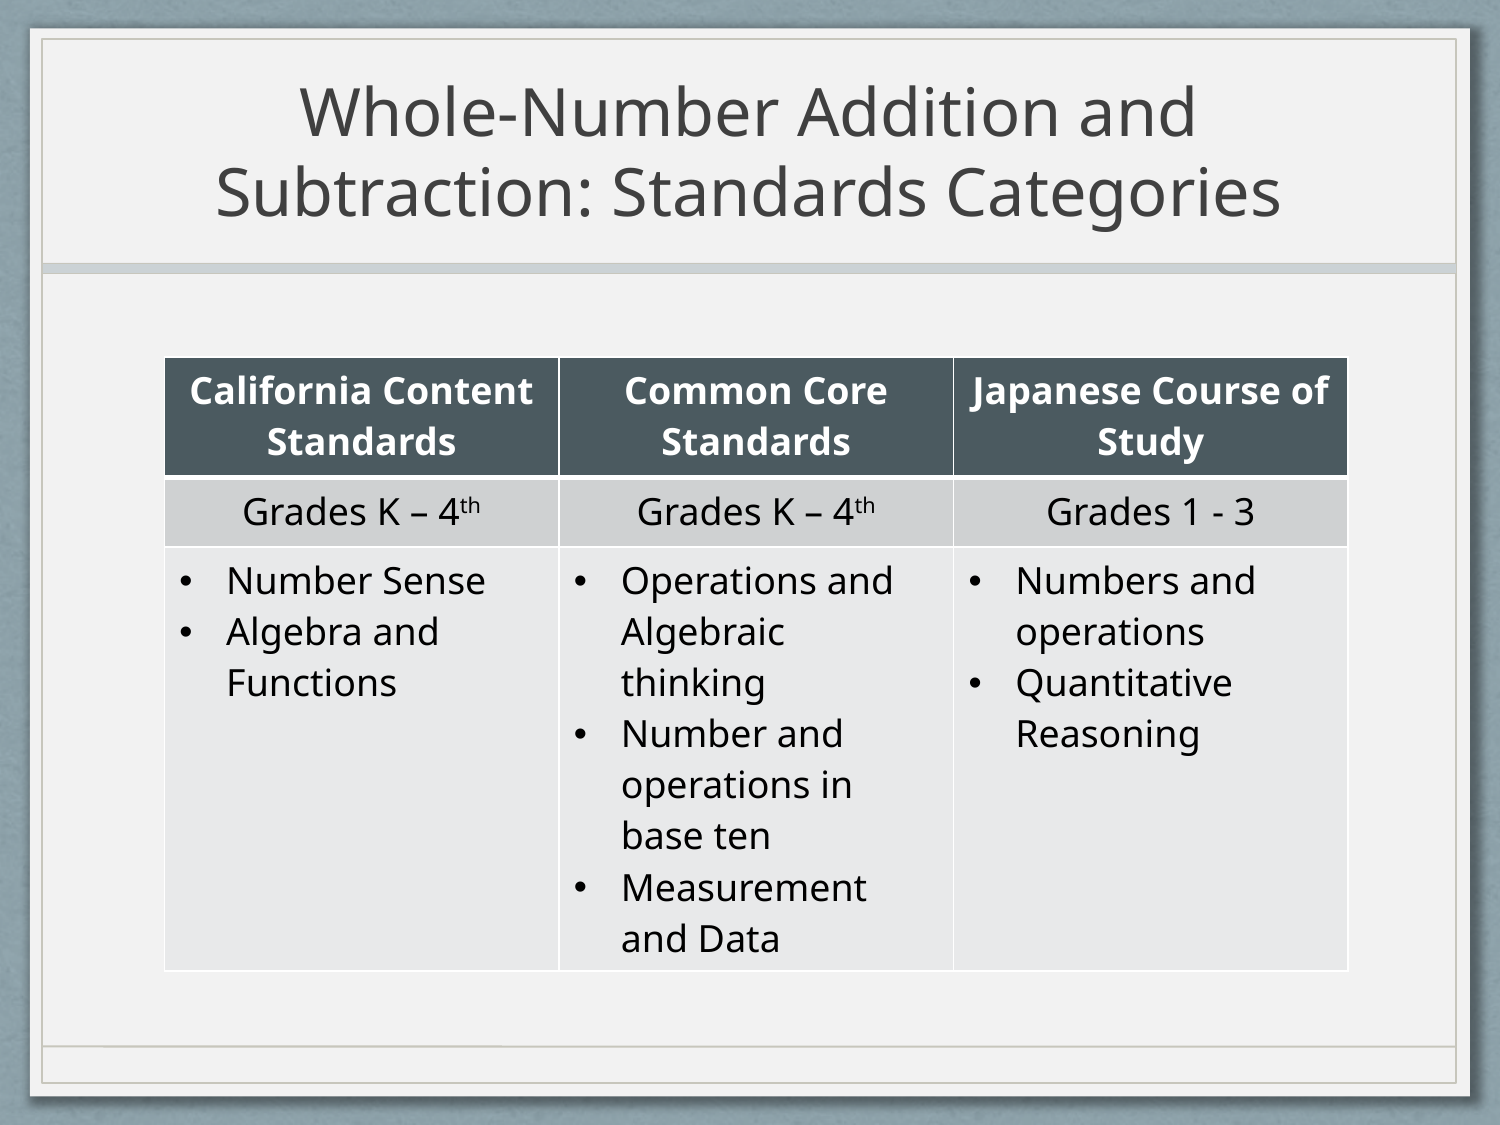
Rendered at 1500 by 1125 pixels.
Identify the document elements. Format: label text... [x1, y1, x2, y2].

title Whole-Number Addition and Subtraction: Standards Categories [105, 40, 1394, 260]
table_cell Numbers and operations Quantitative Reasoning [954, 548, 1347, 970]
table_cell Grades K – 4th [560, 480, 953, 546]
table_header California Content Standards [165, 358, 558, 475]
table_cell Operations and Algebraic thinking Number and operations in base ten Measurement and Data [560, 548, 953, 970]
table_header Japanese Course of Study [954, 358, 1347, 475]
table_cell Number Sense Algebra and Functions [165, 548, 558, 970]
table_header Common Core Standards [560, 358, 953, 475]
table_cell Grades K – 4th [165, 480, 558, 546]
table_cell Grades 1 - 3 [954, 480, 1347, 546]
